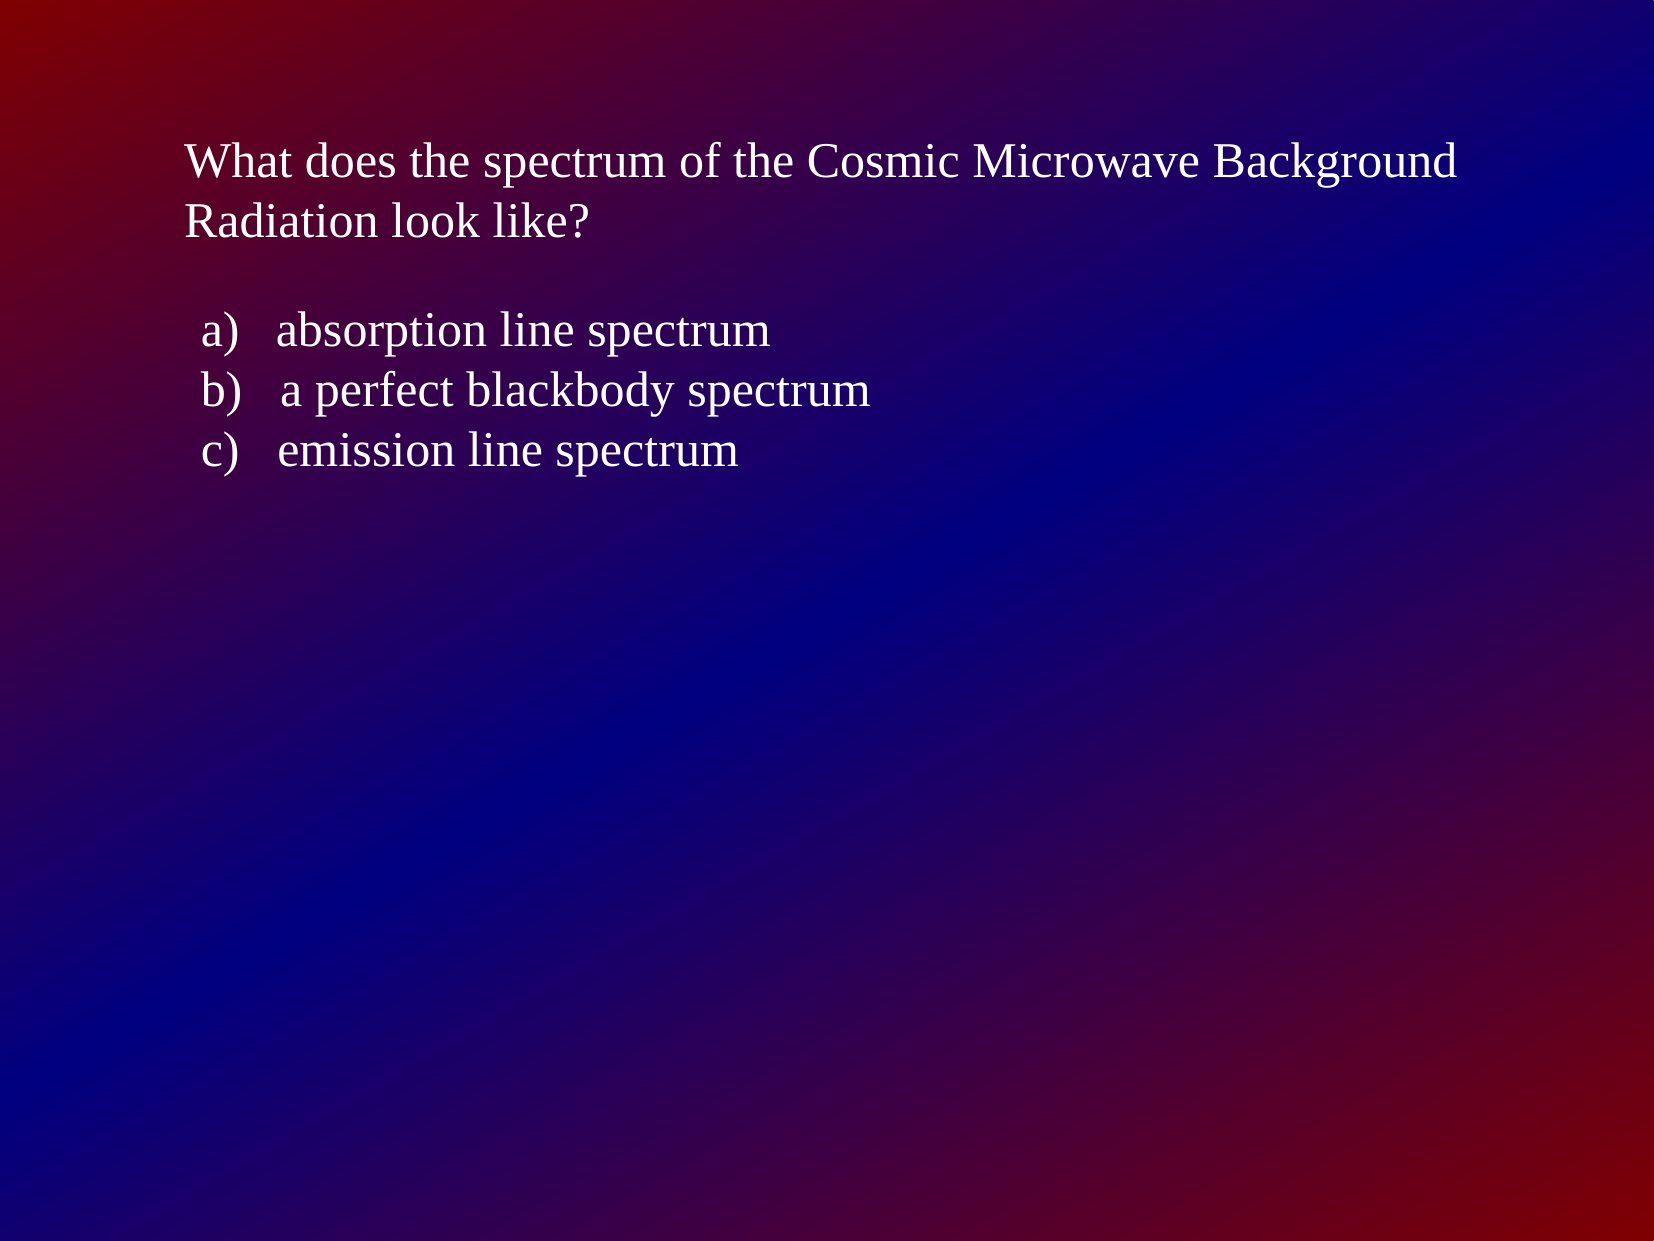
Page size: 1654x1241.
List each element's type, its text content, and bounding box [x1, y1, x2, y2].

text_box absorption line spectrum b) a perfect blackbody spectrum c) emission line spectrum [186, 289, 1037, 484]
text_box What does the spectrum of the Cosmic Microwave Background Radiation look like? [169, 120, 1473, 255]
